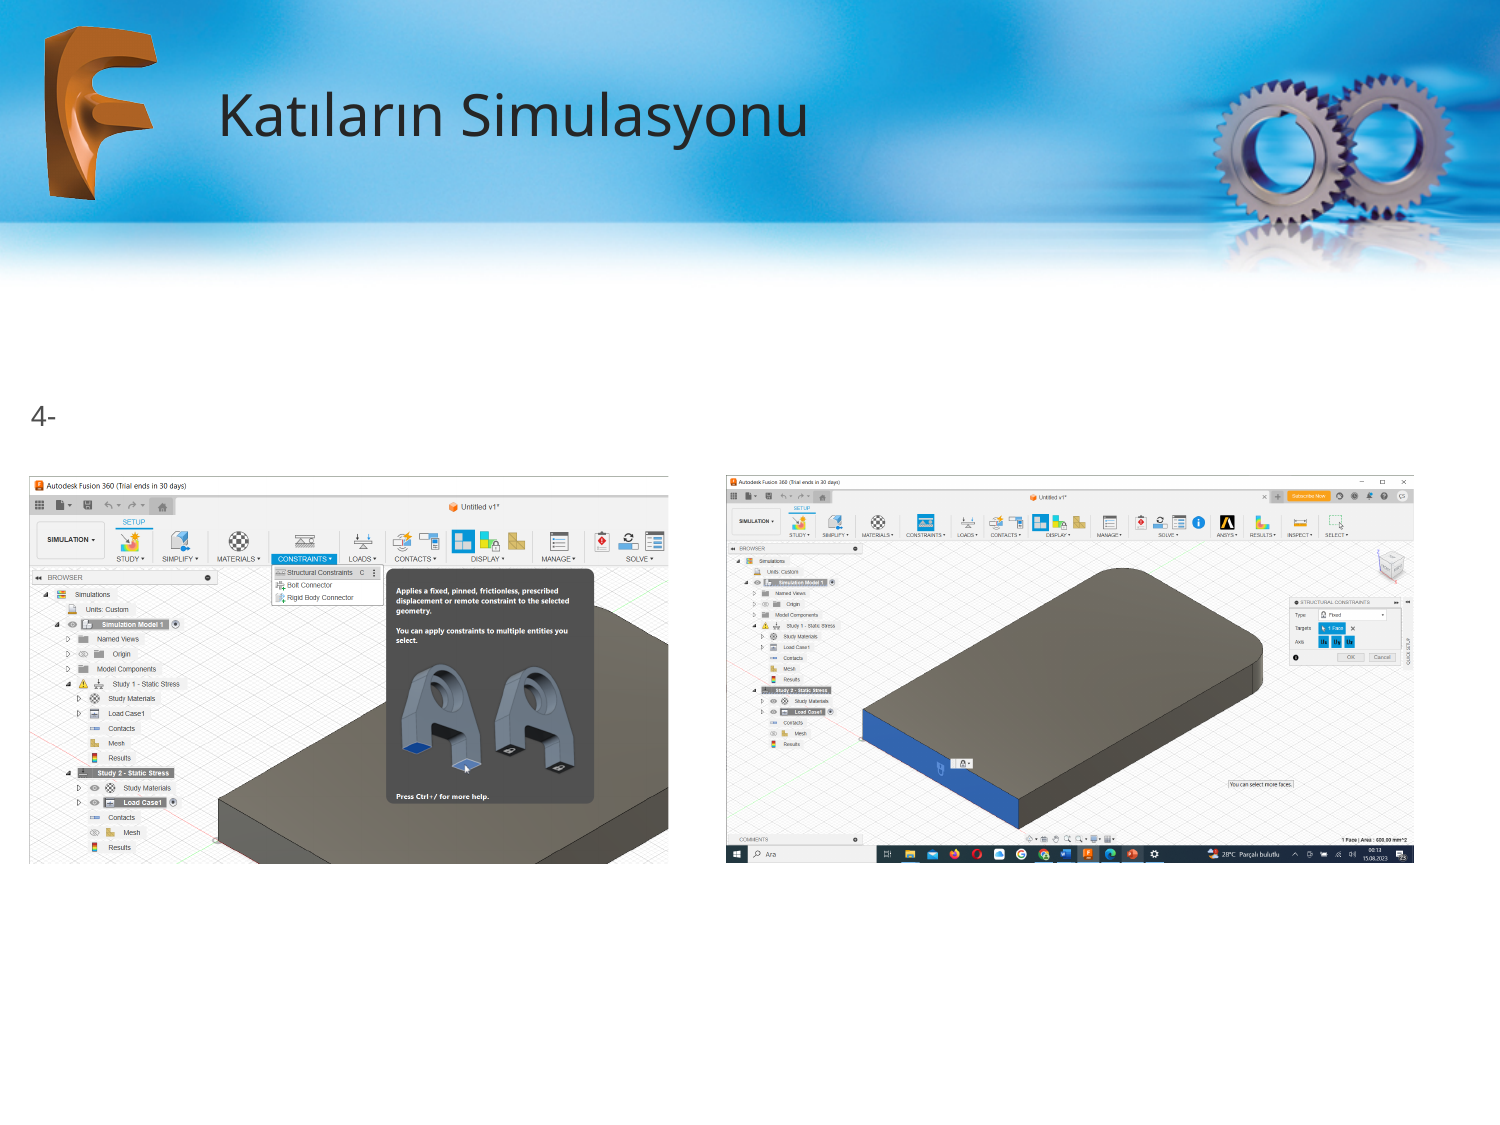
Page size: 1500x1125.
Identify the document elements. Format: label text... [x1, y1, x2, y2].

picture [0, 0, 1500, 1125]
title Katıların Simulasyonu [202, 54, 1341, 172]
text_box 4- [16, 389, 1437, 475]
